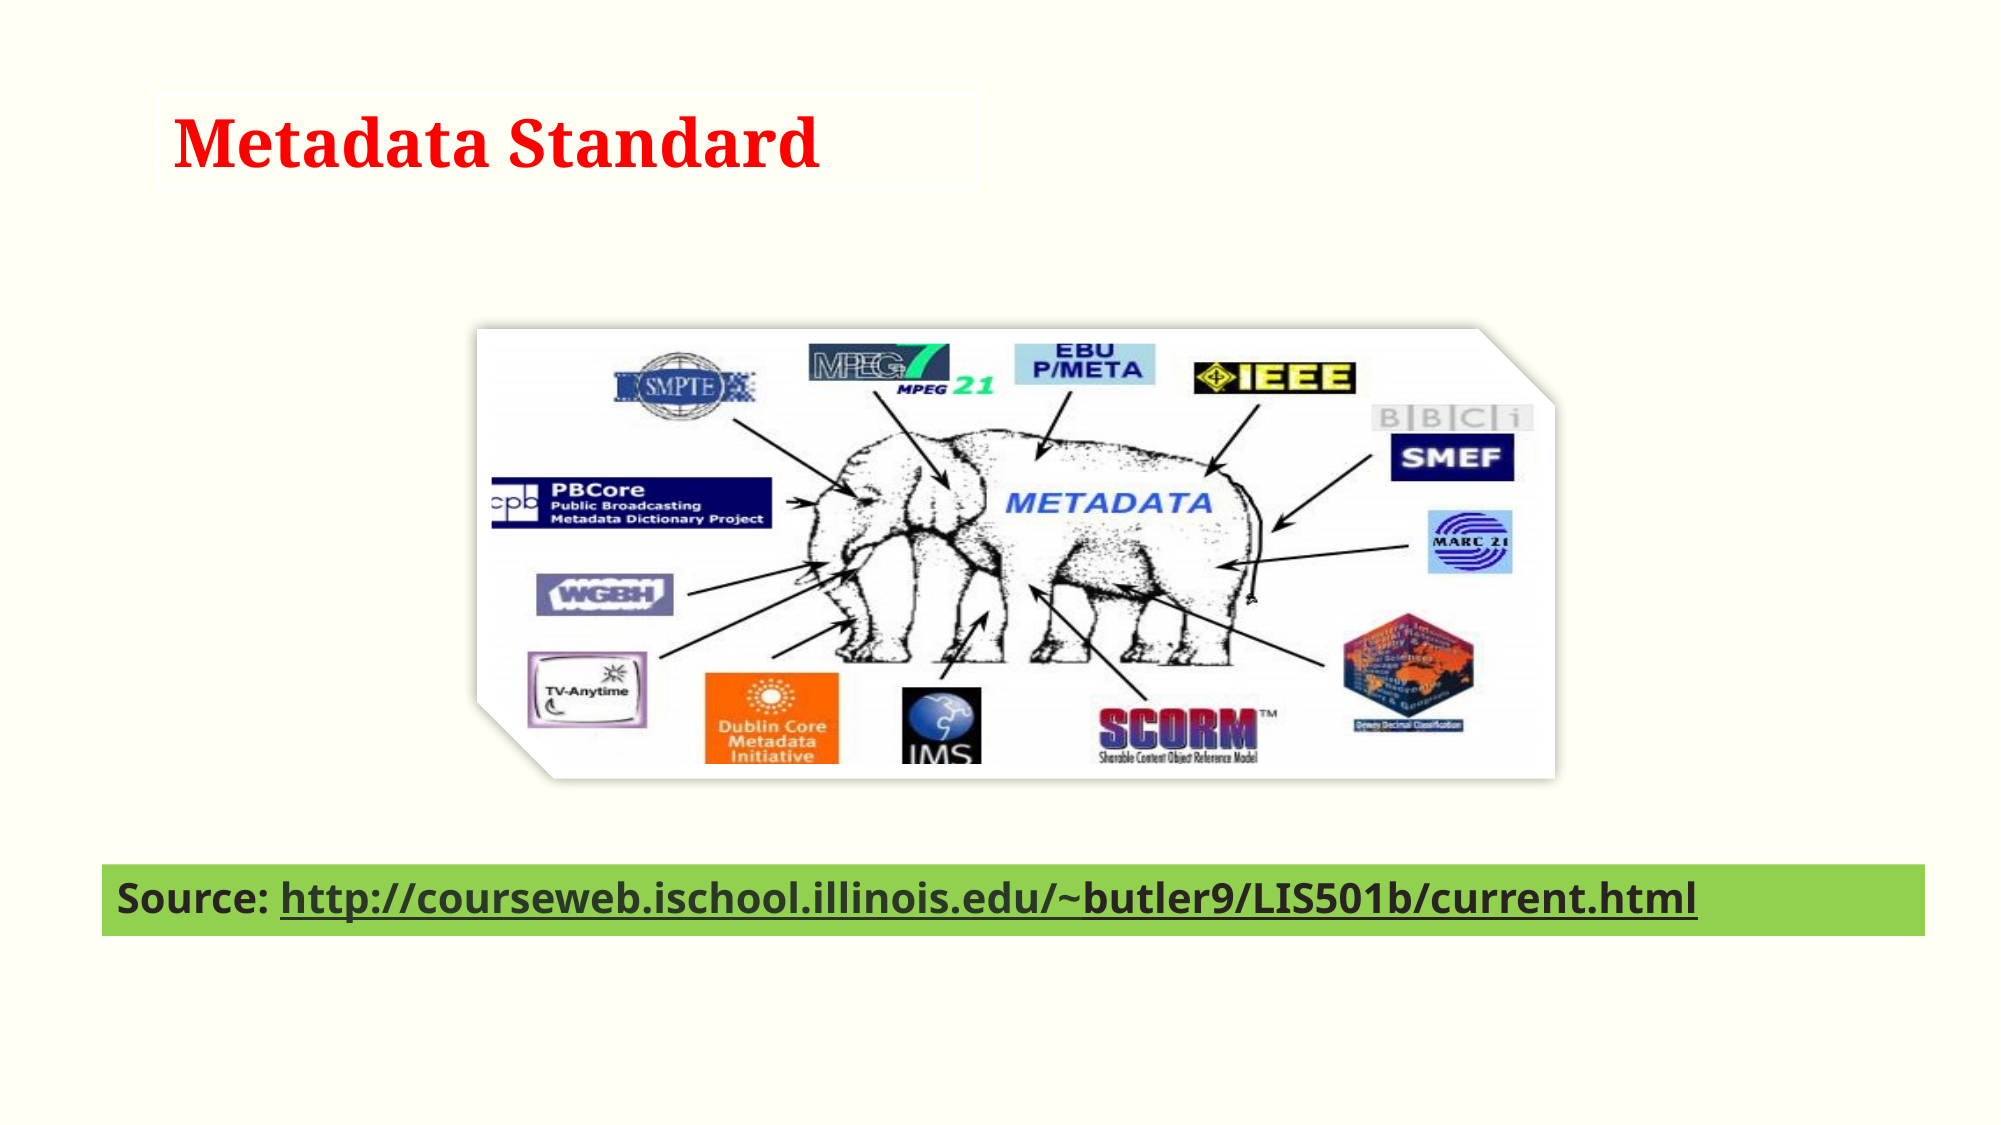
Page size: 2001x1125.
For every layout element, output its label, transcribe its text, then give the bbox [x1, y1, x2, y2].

text_box Metadata Standard [158, 93, 977, 189]
picture [484, 336, 1548, 772]
text_box Source: http://courseweb.ischool.illinois.edu/~butler9/LIS501b/current.html [102, 864, 1925, 936]
